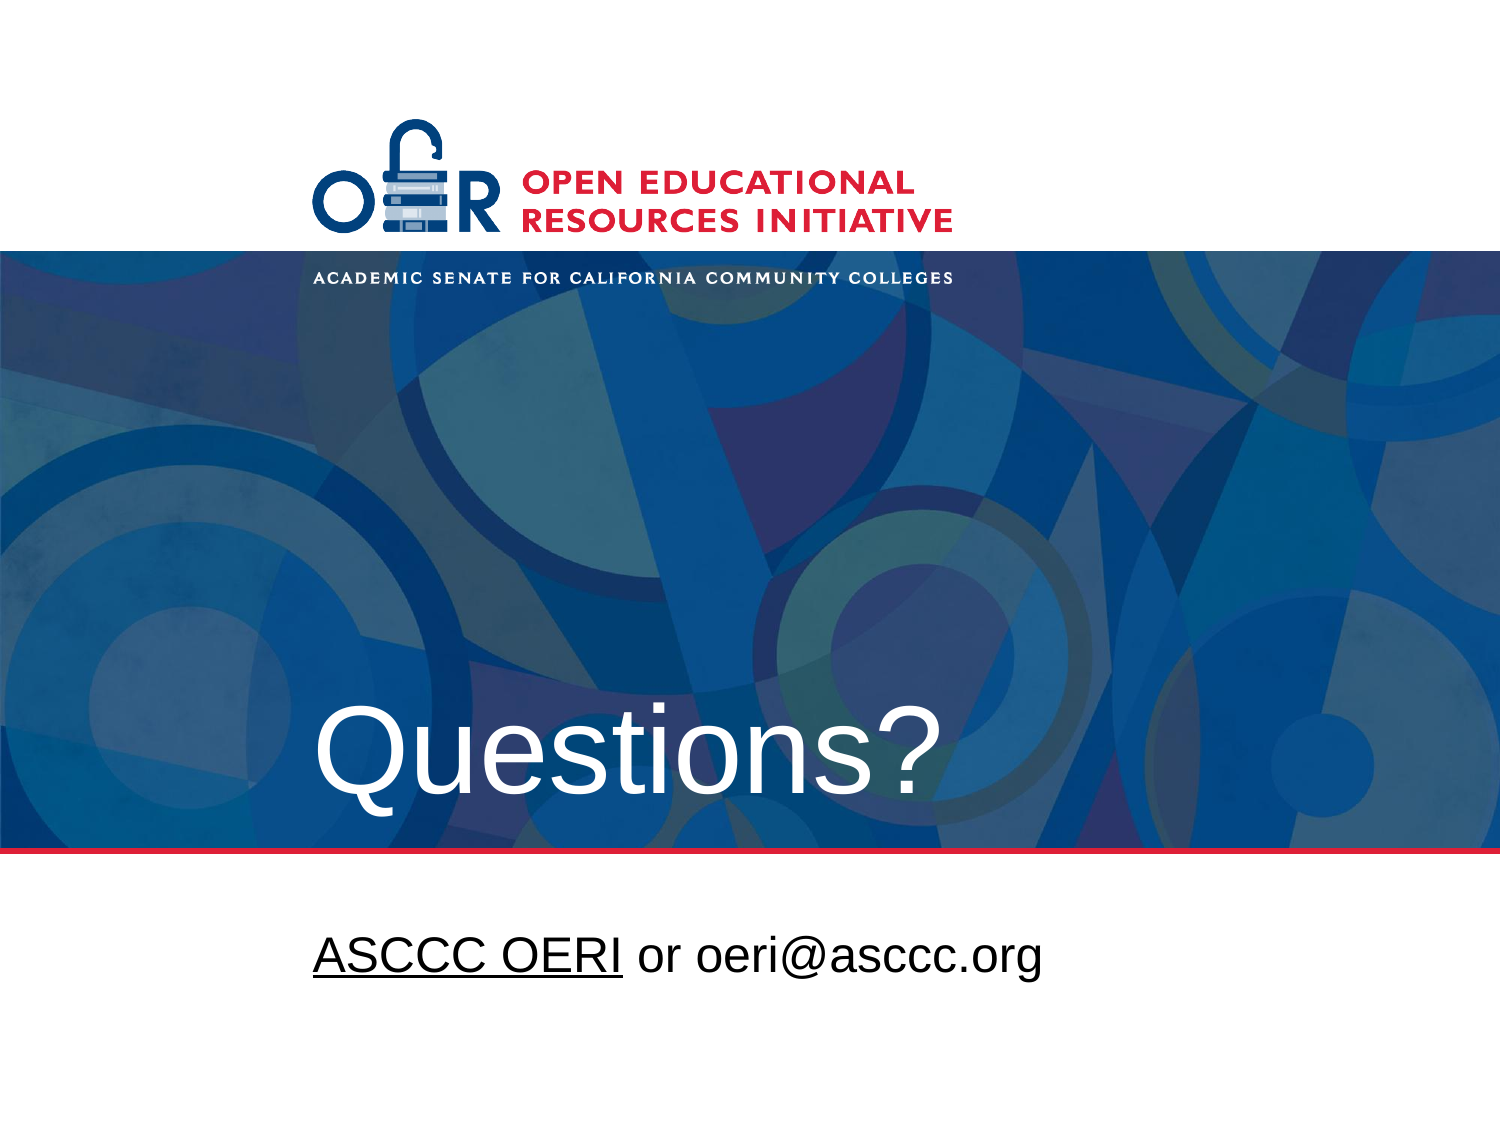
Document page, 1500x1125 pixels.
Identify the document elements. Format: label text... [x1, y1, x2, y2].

picture [0, 96, 1500, 848]
title Questions? [297, 568, 1361, 821]
subtitle ASCCC OERI or oeri@asccc.org [297, 895, 1361, 1012]
